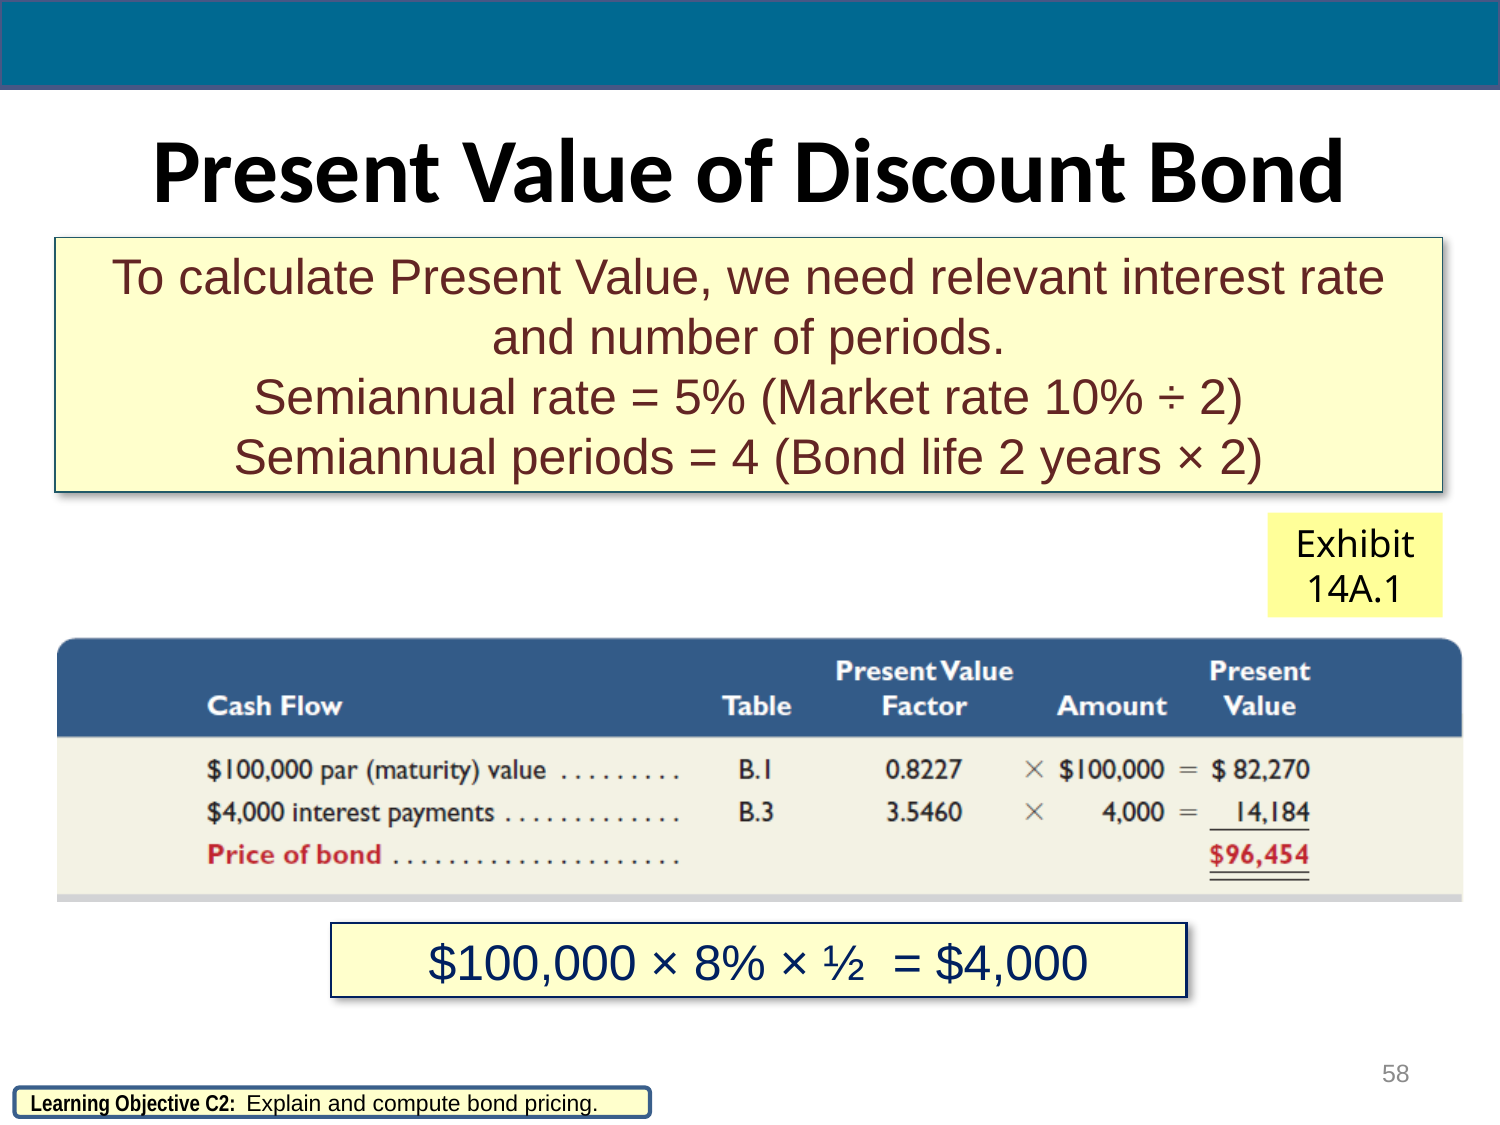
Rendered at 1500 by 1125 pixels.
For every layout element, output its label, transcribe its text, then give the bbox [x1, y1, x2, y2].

picture [57, 635, 1465, 902]
text_box $100,000 × 8% × ½ = $4,000 [331, 922, 1187, 998]
text_box [0, 0, 1500, 88]
title Present Value of Discount Bond [74, 99, 1426, 233]
text_box Exhibit 14A.1 [1267, 512, 1443, 618]
slide_number 58 [1074, 1042, 1425, 1103]
text_box Learning Objective C2: Explain and compute bond pricing. [14, 1087, 650, 1117]
text_box To calculate Present Value, we need relevant interest rate and number of periods. Semiannual rate = 5% (Market rate 10% ÷ 2) Semiannual periods = 4 (Bond life 2 years × 2) [55, 237, 1443, 492]
